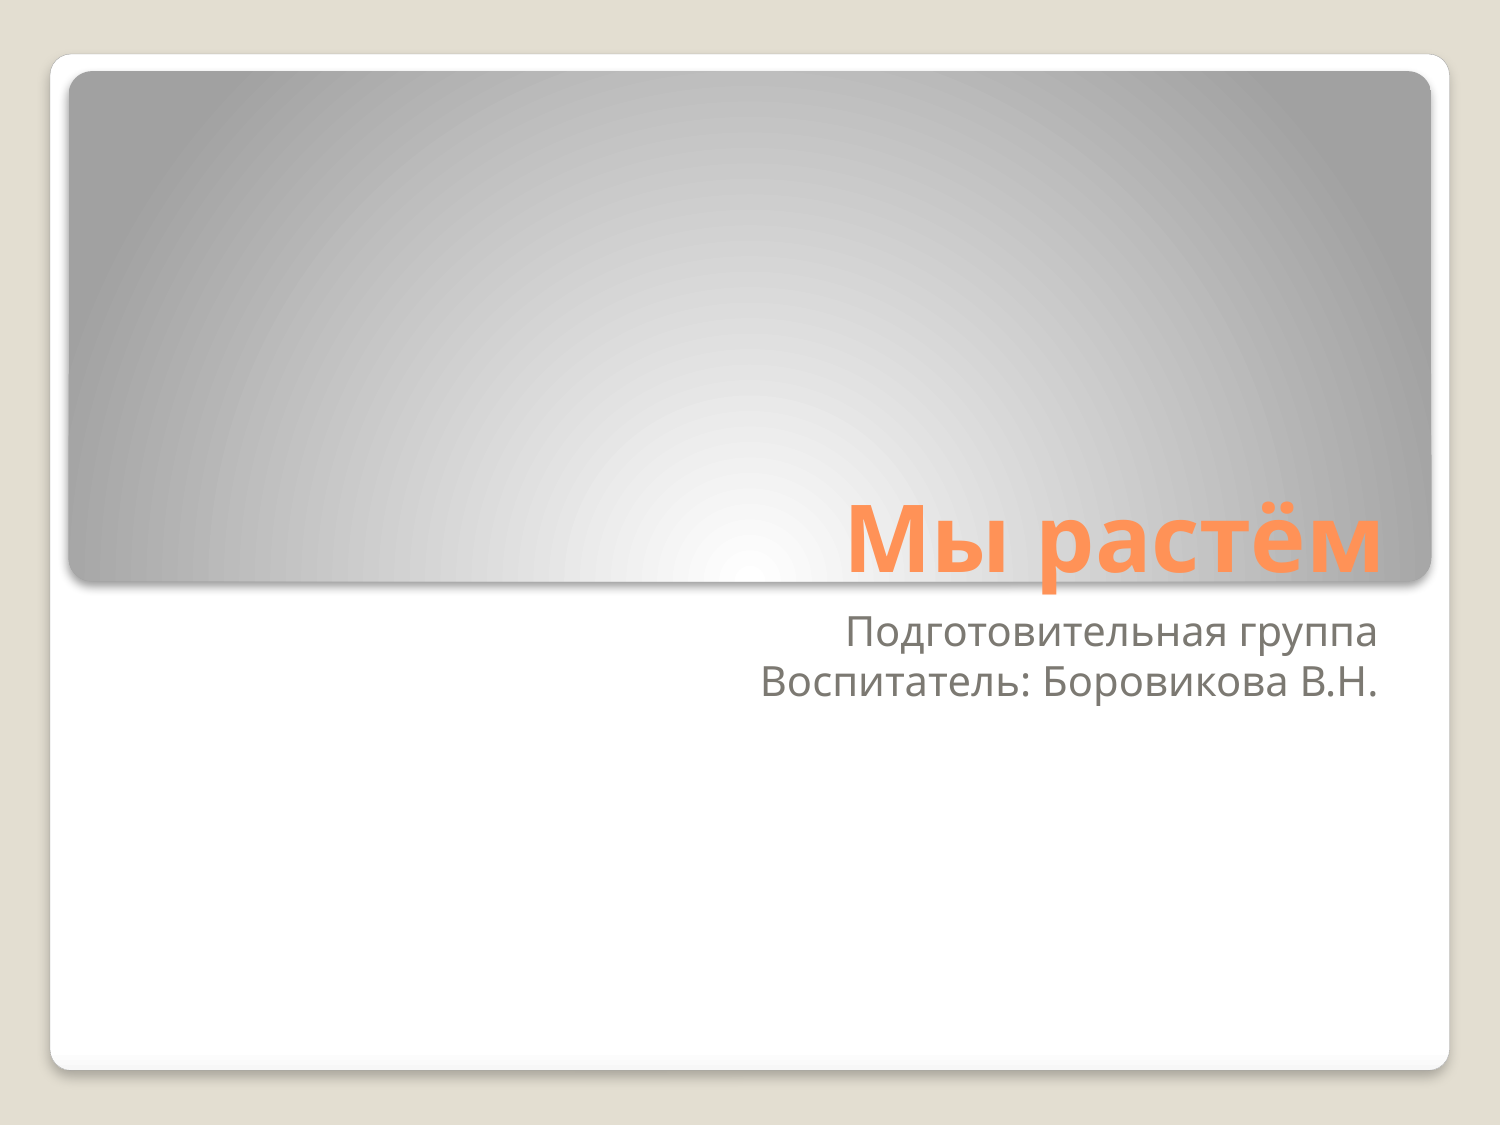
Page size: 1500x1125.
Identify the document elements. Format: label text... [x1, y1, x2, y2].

subtitle Подготовительная группа Воспитатель: Боровикова В.Н. [118, 604, 1394, 755]
title Мы растём [118, 298, 1394, 599]
